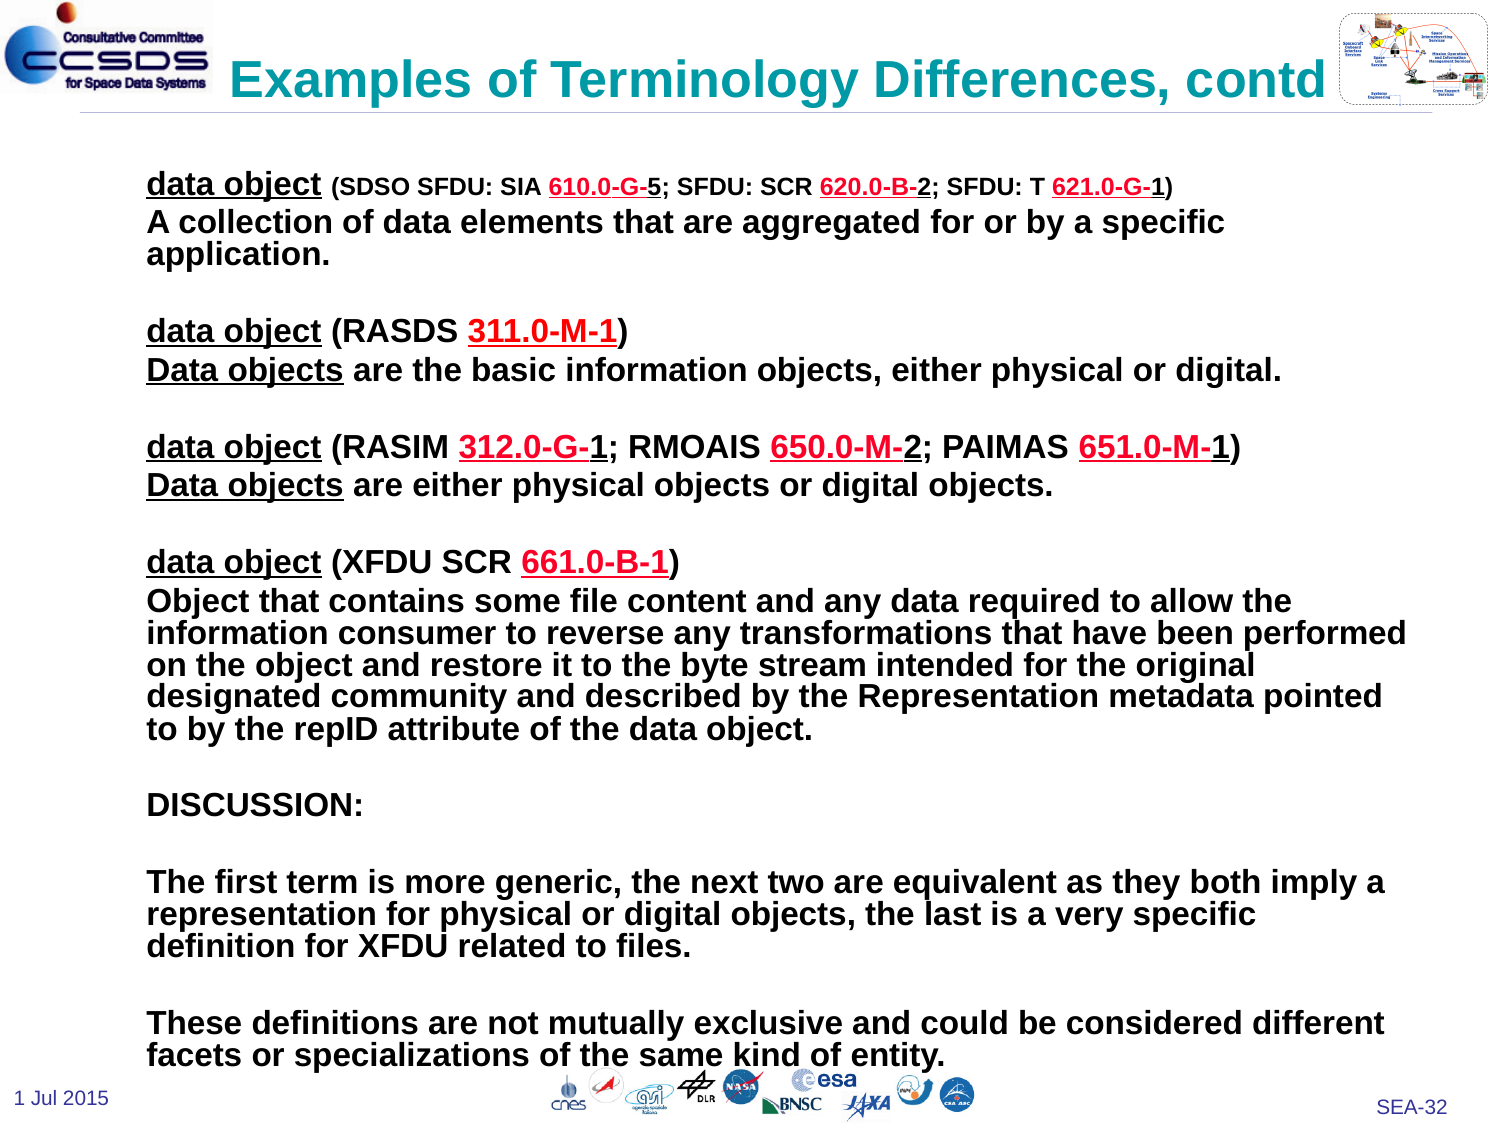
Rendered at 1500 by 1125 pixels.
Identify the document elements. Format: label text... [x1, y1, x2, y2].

picture [1338, 12, 1488, 106]
list data object (SDSO SFDU: SIA 610.0‑G‑5; SFDU: SCR 620.0‑B‑2; SFDU: T 621.0‑G‑1) A collection of data elements that are aggregated for or by a specific application. data object (RASDS 311.0-M-1) Data objects are the basic information objects, either physical or digital. data object (RASIM 312.0-G-1; RMOAIS 650.0‑M‑2; PAIMAS 651.0‑M‑1) Data objects are either physical objects or digital objects. data object (XFDU SCR 661.0‑B‑1) Object that contains some file content and any data required to allow the information consumer to reverse any transformations that have been performed on the object and restore it to the byte stream intended for the original designated community and described by the Representation metadata pointed to by the repID attribute of the data object. DISCUSSION: The first term is more generic, the next two are equivalent as they both imply a representation for physical or digital objects, the last is a very specific definition for XFDU related to files. These definitions are not mutually exclusive and could be considered different facets or specializations of the same kind of entity. [75, 162, 1425, 1005]
picture [549, 1064, 975, 1125]
picture [0, 0, 213, 94]
title Examples of Terminology Differences, contd [75, 45, 1425, 125]
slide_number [0, 1074, 285, 1120]
